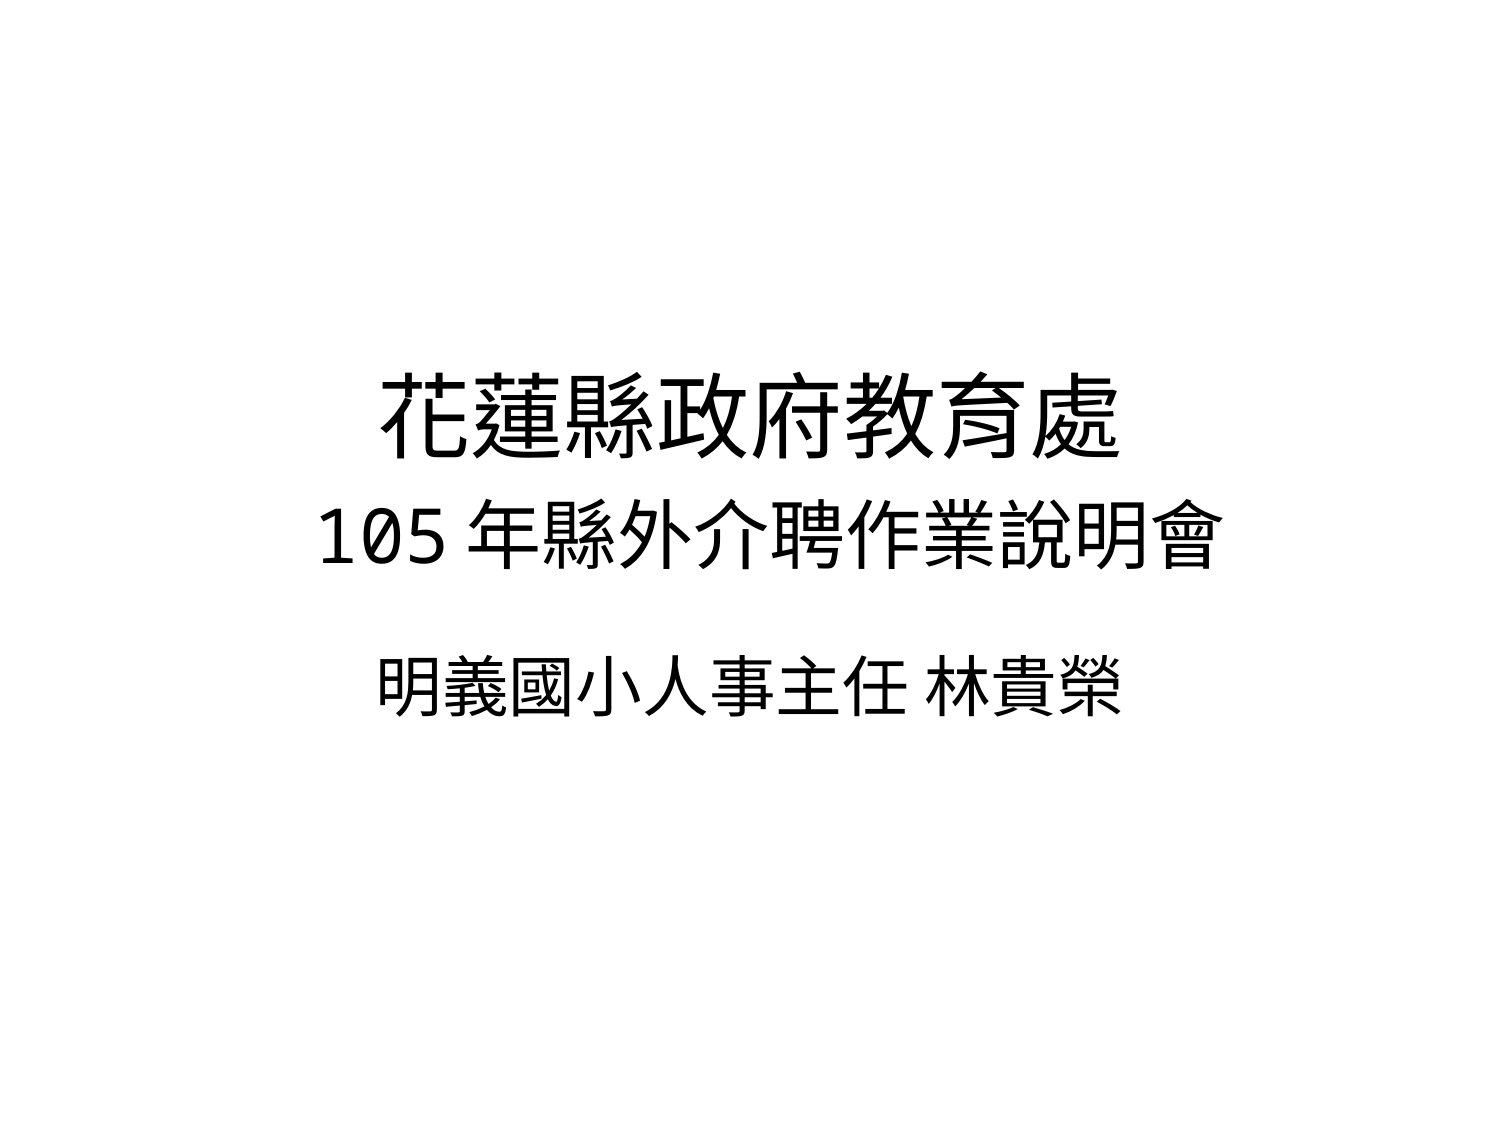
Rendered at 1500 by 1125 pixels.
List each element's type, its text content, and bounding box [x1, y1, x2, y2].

title 花蓮縣政府教育處 105年縣外介聘作業說明會 [112, 349, 1388, 591]
subtitle 明義國小人事主任 林貴榮 [225, 637, 1275, 925]
